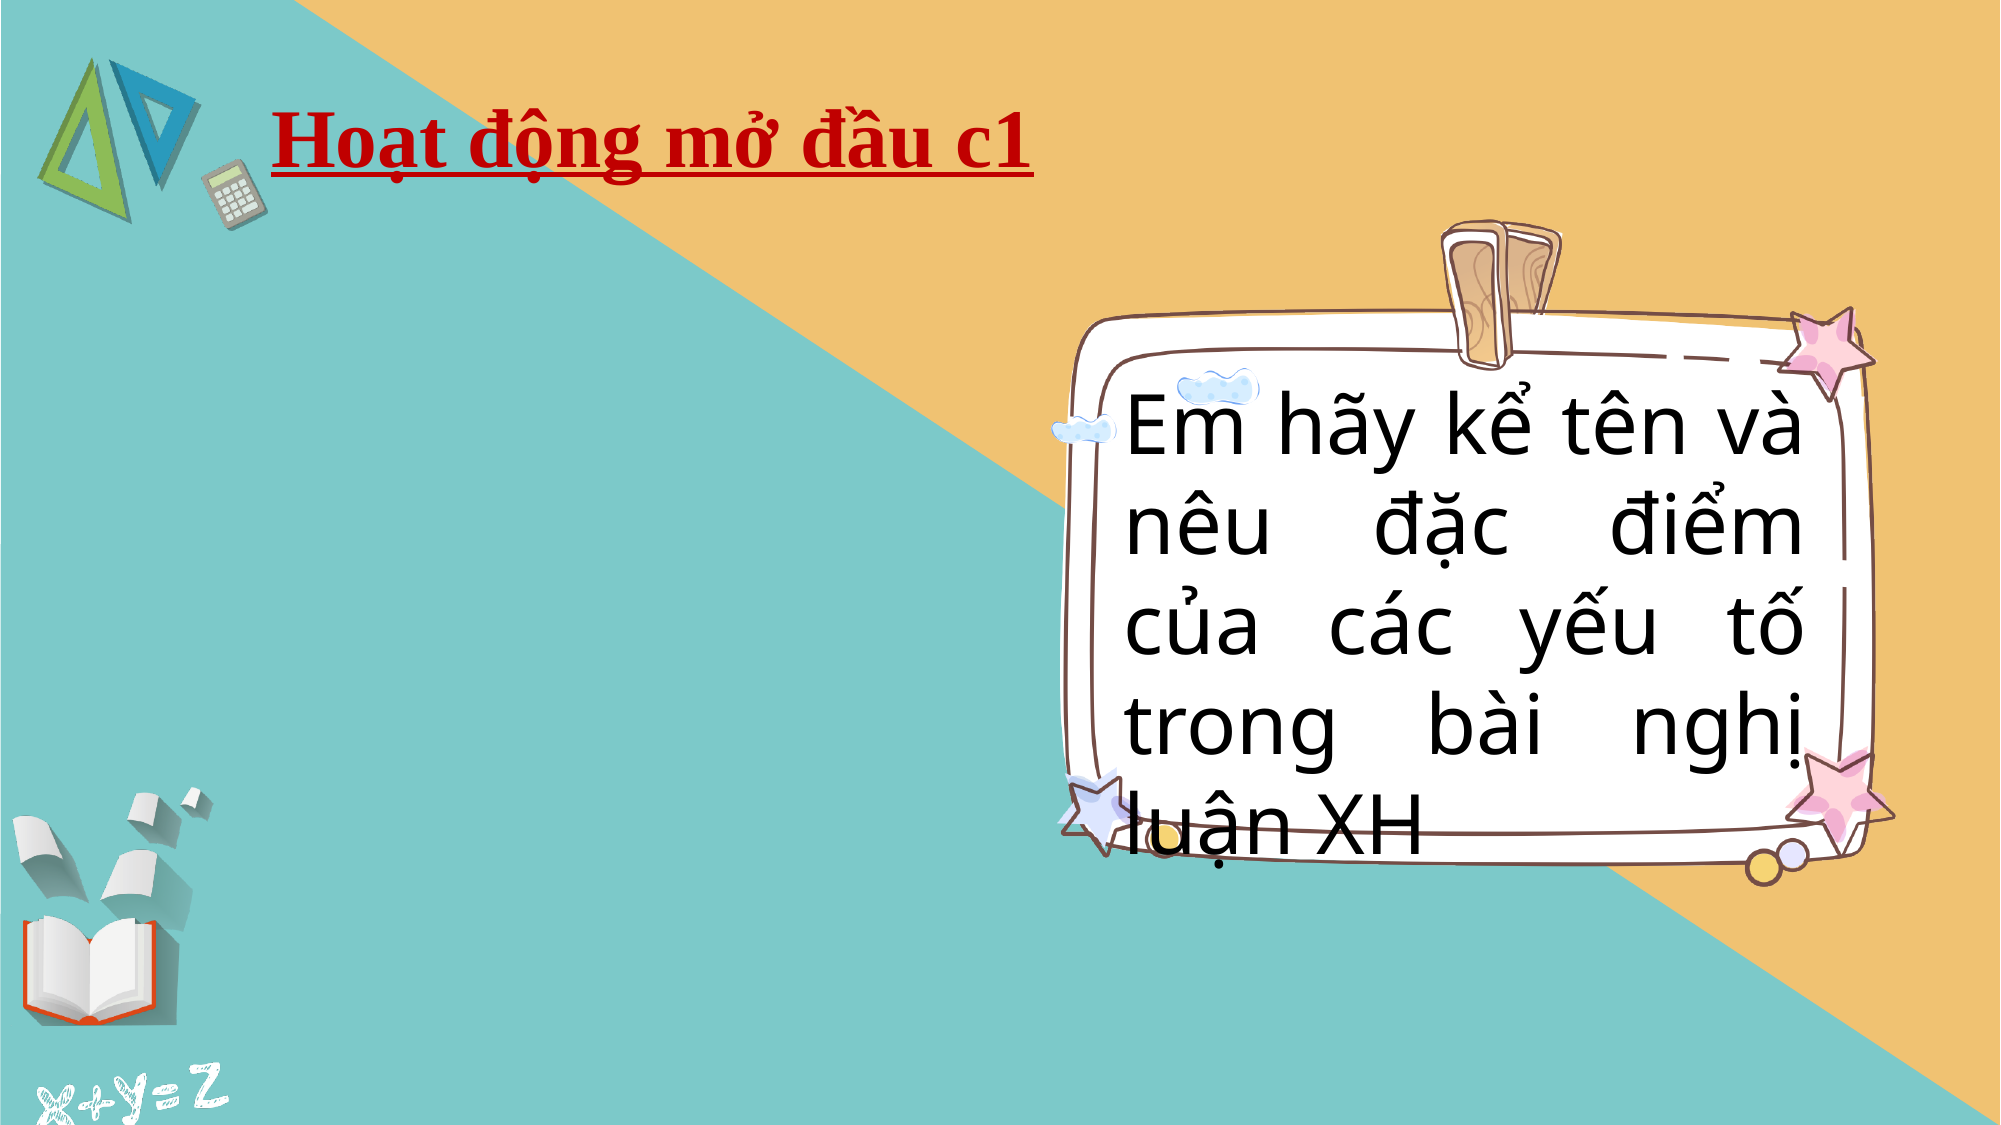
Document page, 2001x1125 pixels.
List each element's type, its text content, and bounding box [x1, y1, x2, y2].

picture [37, 57, 268, 231]
text_box [0, 0, 2000, 1125]
picture [1049, 219, 1896, 887]
picture [10, 787, 229, 1125]
text_box [298, 0, 2000, 1124]
text_box Hoạt động mở đầu c1 [268, 77, 1659, 192]
